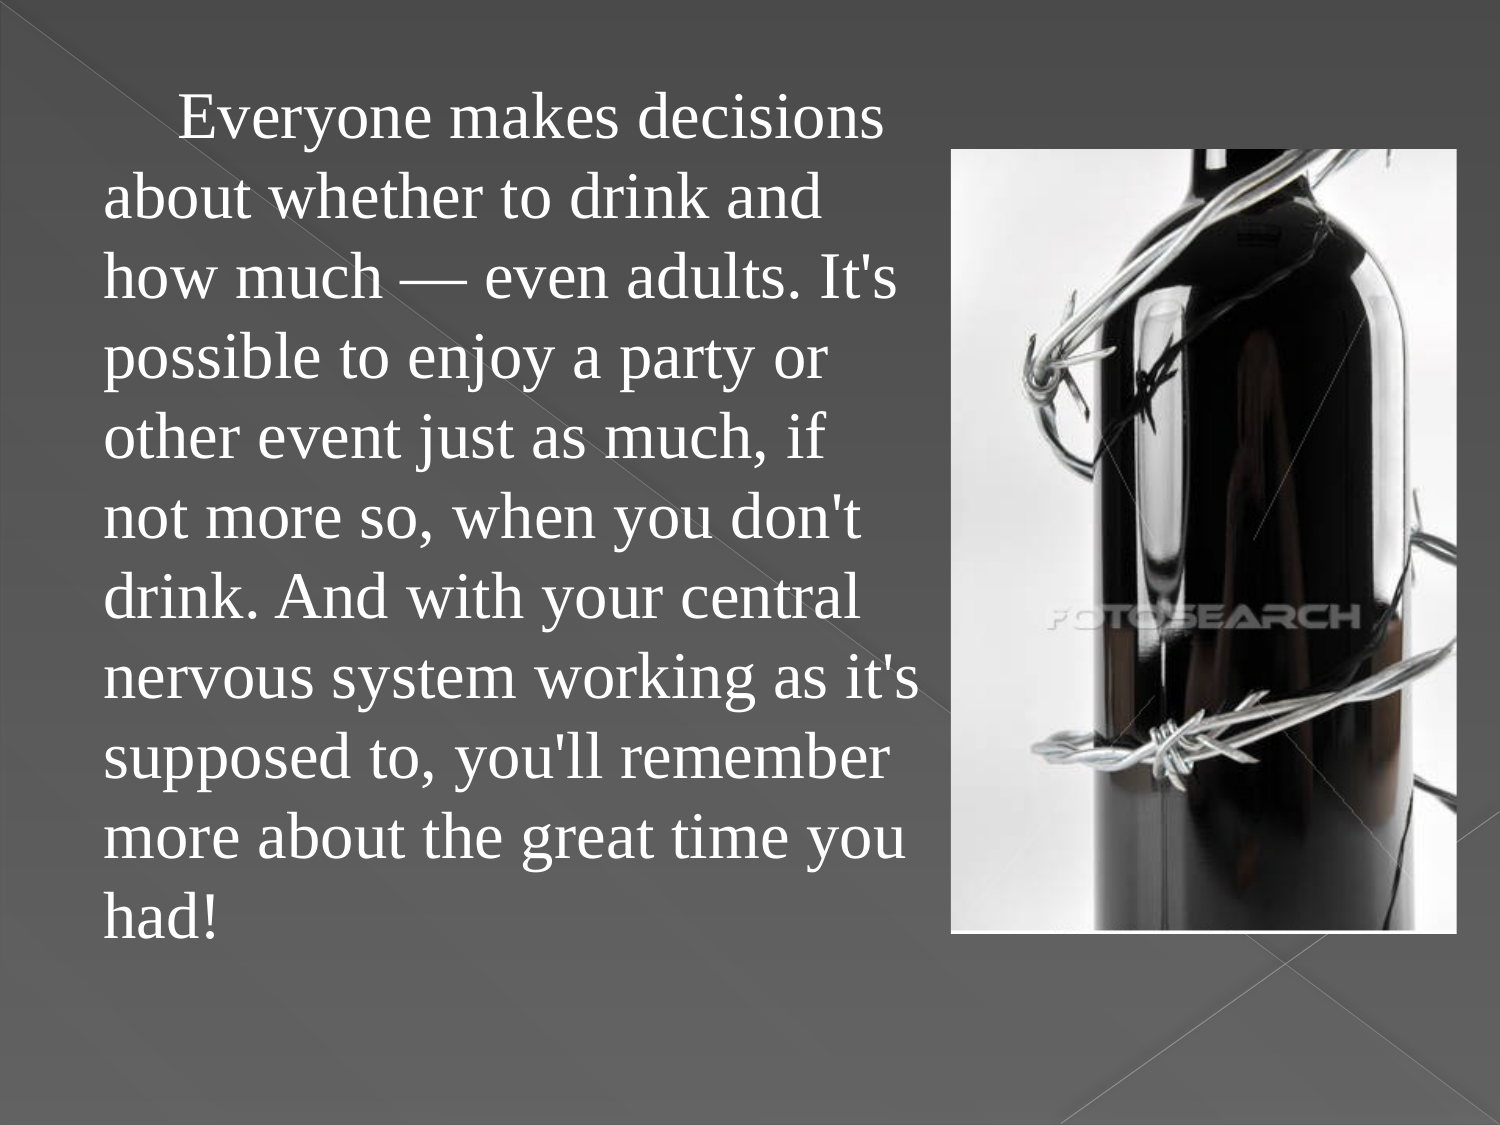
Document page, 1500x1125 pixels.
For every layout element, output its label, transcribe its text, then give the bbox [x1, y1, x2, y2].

picture [950, 148, 1457, 934]
text_box Everyone makes decisions about whether to drink and how much — even adults. It's possible to enjoy a party or other event just as much, if not more so, when you don't drink. And with your central nervous system working as it's supposed to, you'll remember more about the great time you had! [88, 64, 939, 959]
